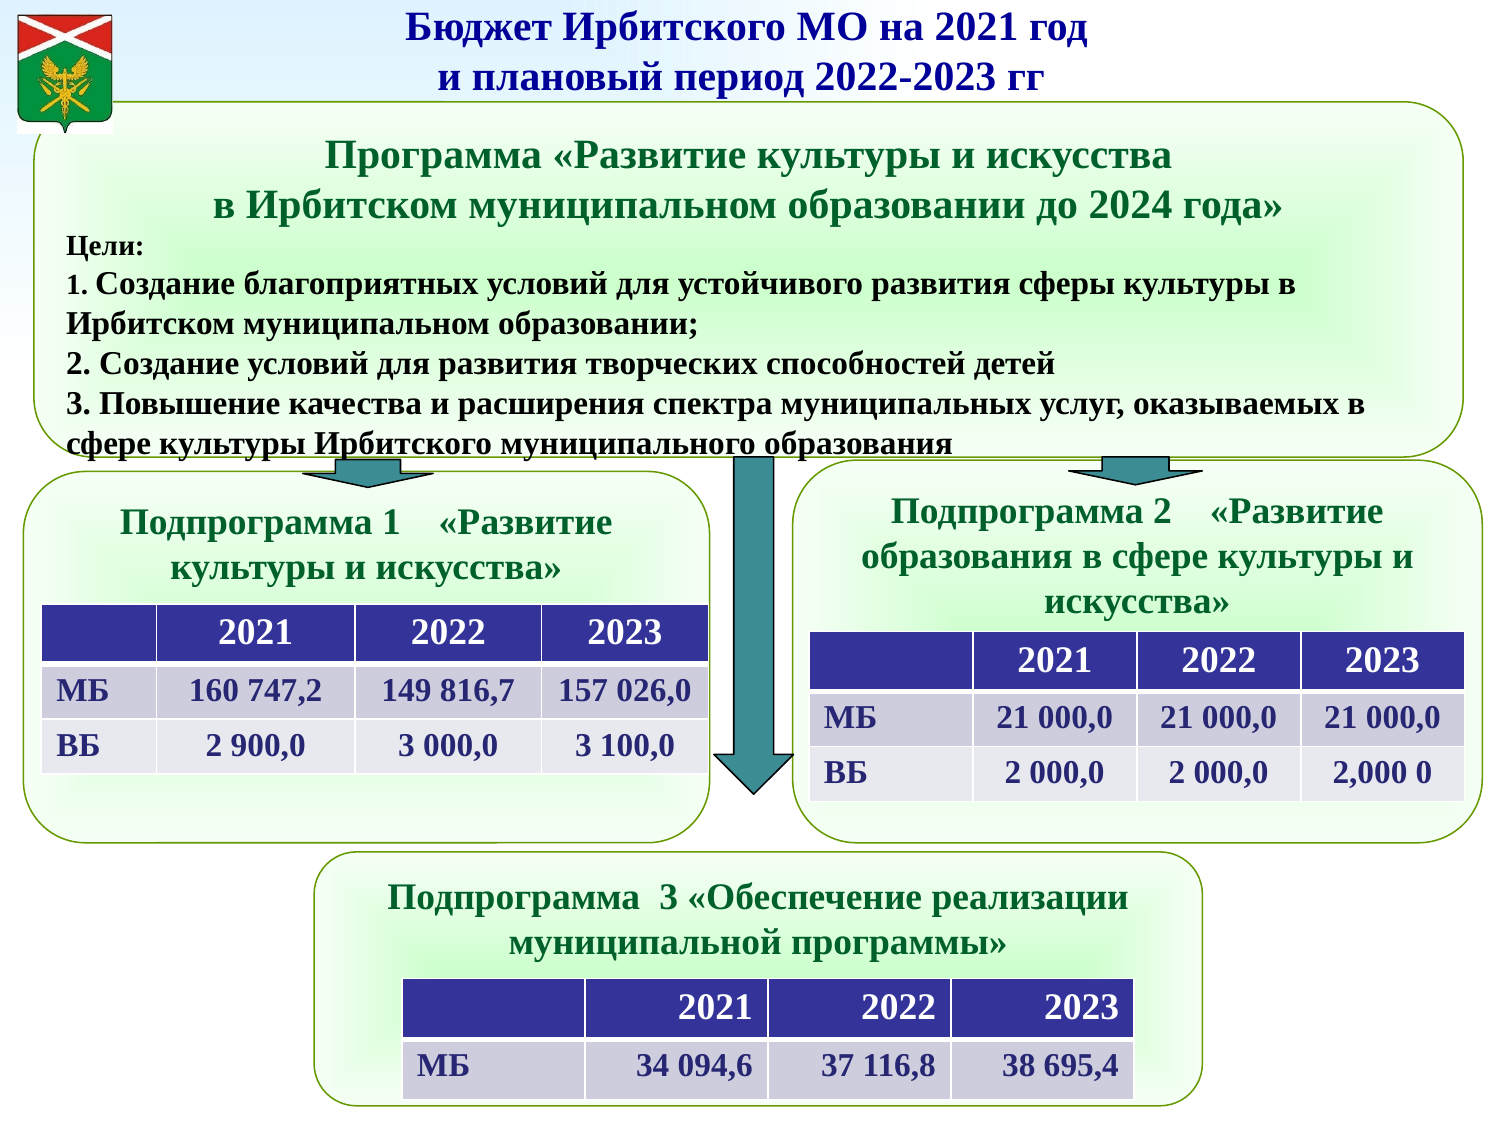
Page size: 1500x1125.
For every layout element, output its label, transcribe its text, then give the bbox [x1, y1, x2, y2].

table_header 2021 [586, 979, 767, 1037]
table_header 2022 [1138, 632, 1300, 689]
table_cell 2 900,0 [157, 720, 354, 773]
text_box Подпрограмма 1 «Развитие культуры и искусства» [23, 471, 710, 843]
table_header 2022 [769, 979, 950, 1037]
table_cell МБ [42, 667, 156, 718]
table_header 2023 [542, 605, 708, 661]
table_header 2023 [1302, 632, 1464, 689]
picture [17, 14, 113, 134]
text_box Программа «Развитие культуры и искусства в Ирбитском муниципальном образовании до 2024 года» Цели: 1. Создание благоприятных условий для устойчивого развития сферы культуры в Ирбитском муниципальном образовании; 2. Создание условий для развития творческих способностей детей 3. Повышение качества и расширения спектра муниципальных услуг, оказываемых в сфере культуры Ирбитского муниципального образования [33, 101, 1464, 458]
table_cell МБ [403, 1042, 584, 1099]
table_cell 160 747,2 [157, 667, 354, 718]
table_cell 3 100,0 [542, 720, 708, 773]
text_box Подпрограмма 3 «Обеспечение реализации муниципальной программы» [314, 851, 1203, 1106]
table_cell 2,000 0 [1302, 747, 1464, 801]
table_header 2021 [974, 632, 1136, 689]
table_header 2022 [356, 605, 541, 661]
table_header [403, 979, 584, 1037]
table_cell 2 000,0 [974, 747, 1136, 801]
text_box [713, 456, 794, 795]
table_header 2021 [157, 605, 354, 661]
title Бюджет Ирбитского МО на 2021 год и плановый период 2022-2023 гг [118, 30, 1428, 103]
text_box [302, 459, 434, 488]
table_cell 34 094,6 [586, 1042, 767, 1099]
table_cell 38 695,4 [952, 1042, 1133, 1099]
table_cell 2 000,0 [1138, 747, 1300, 801]
table_cell 3 000,0 [356, 720, 541, 773]
table_header [42, 605, 156, 661]
table_header [810, 632, 972, 689]
table_cell 21 000,0 [1138, 694, 1300, 746]
text_box Подпрограмма 2 «Развитие образования в сфере культуры и искусства» [792, 460, 1483, 843]
table_cell 149 816,7 [356, 667, 541, 718]
table_cell ВБ [42, 720, 156, 773]
table_cell 21 000,0 [974, 694, 1136, 746]
table_cell ВБ [810, 747, 972, 801]
text_box [1068, 456, 1203, 485]
table_cell 37 116,8 [769, 1042, 950, 1099]
table_cell МБ [810, 694, 972, 746]
table_cell 21 000,0 [1302, 694, 1464, 746]
table_header 2023 [952, 979, 1133, 1037]
table_cell 157 026,0 [542, 667, 708, 718]
